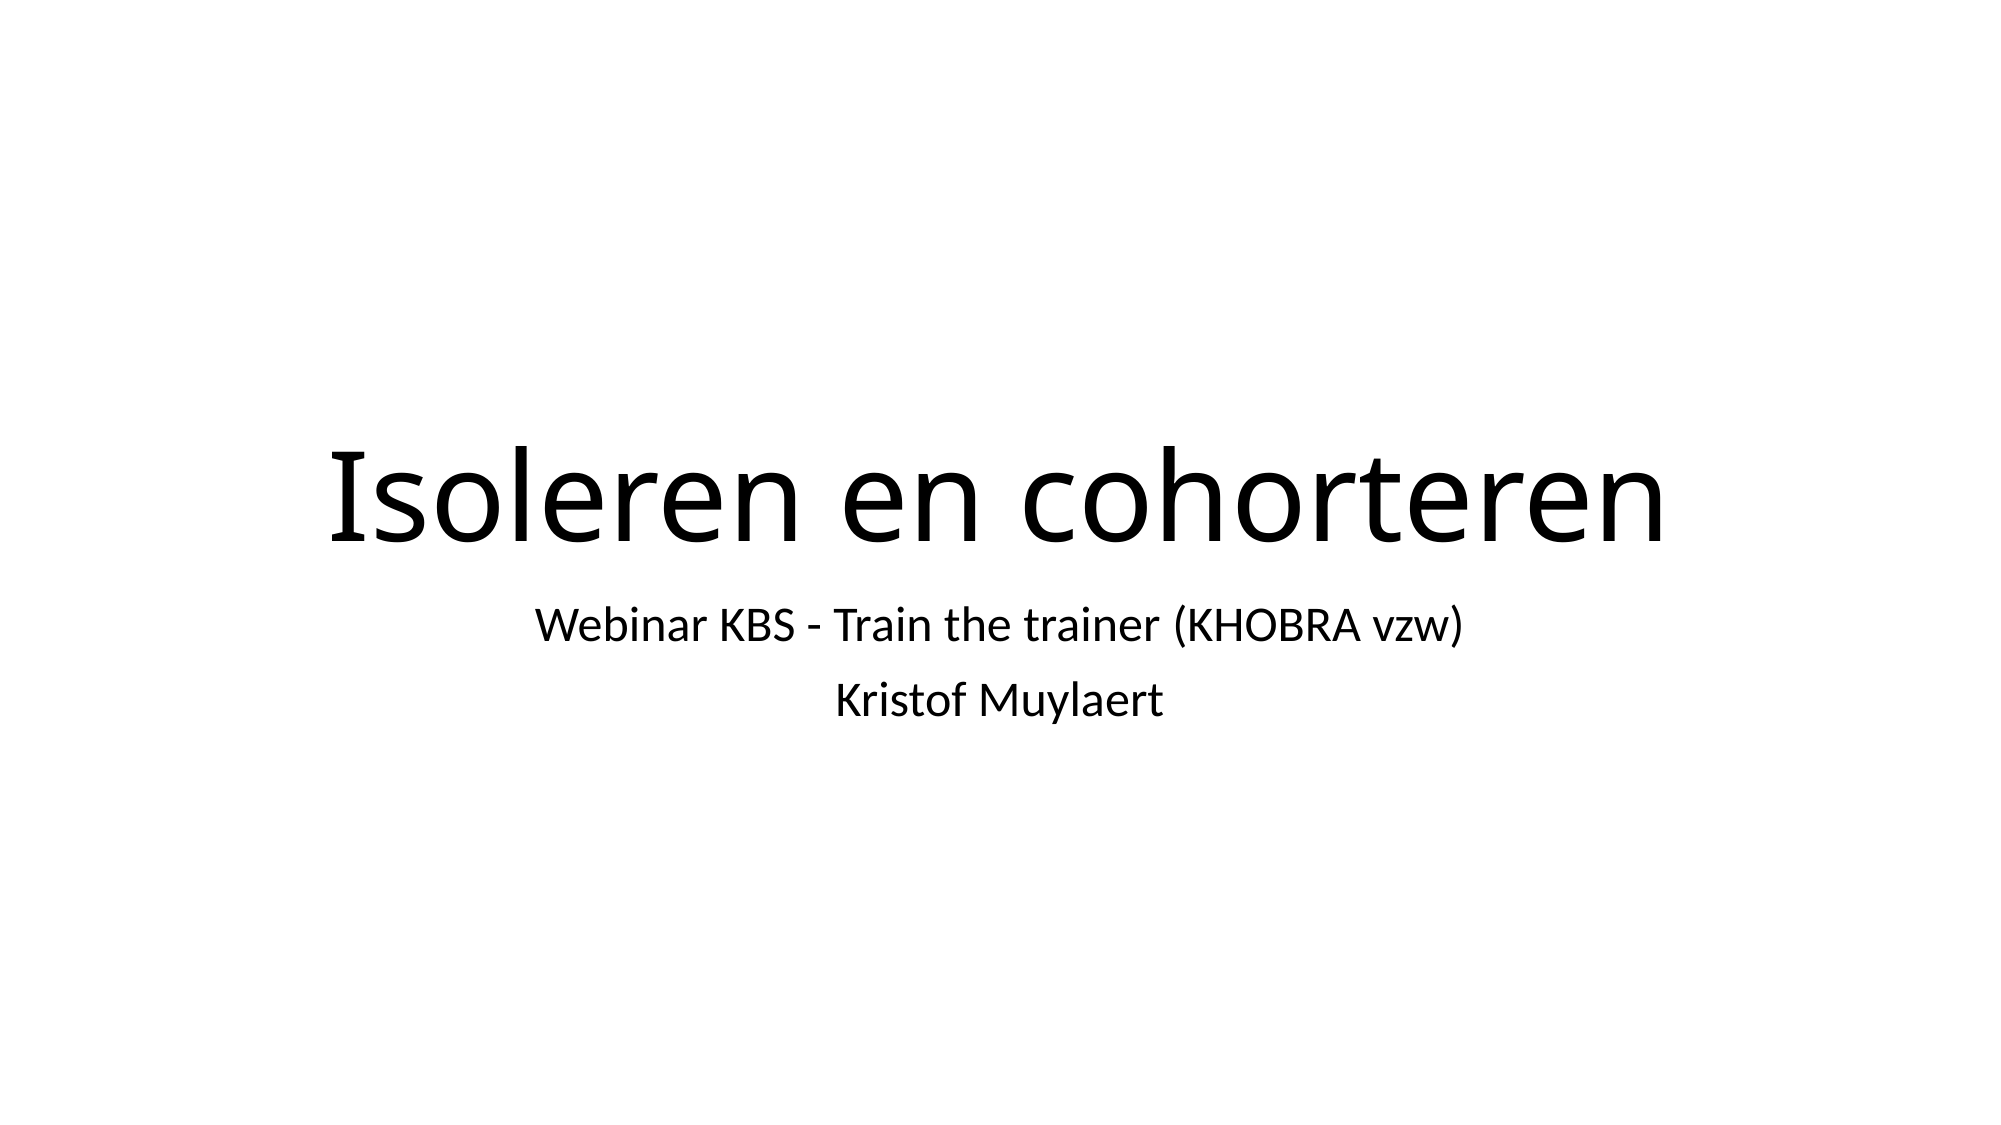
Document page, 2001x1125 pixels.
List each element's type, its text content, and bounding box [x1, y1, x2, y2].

subtitle Webinar KBS - Train the trainer (KHOBRA vzw) Kristof Muylaert [249, 590, 1750, 863]
title Isoleren en cohorteren [249, 184, 1750, 576]
